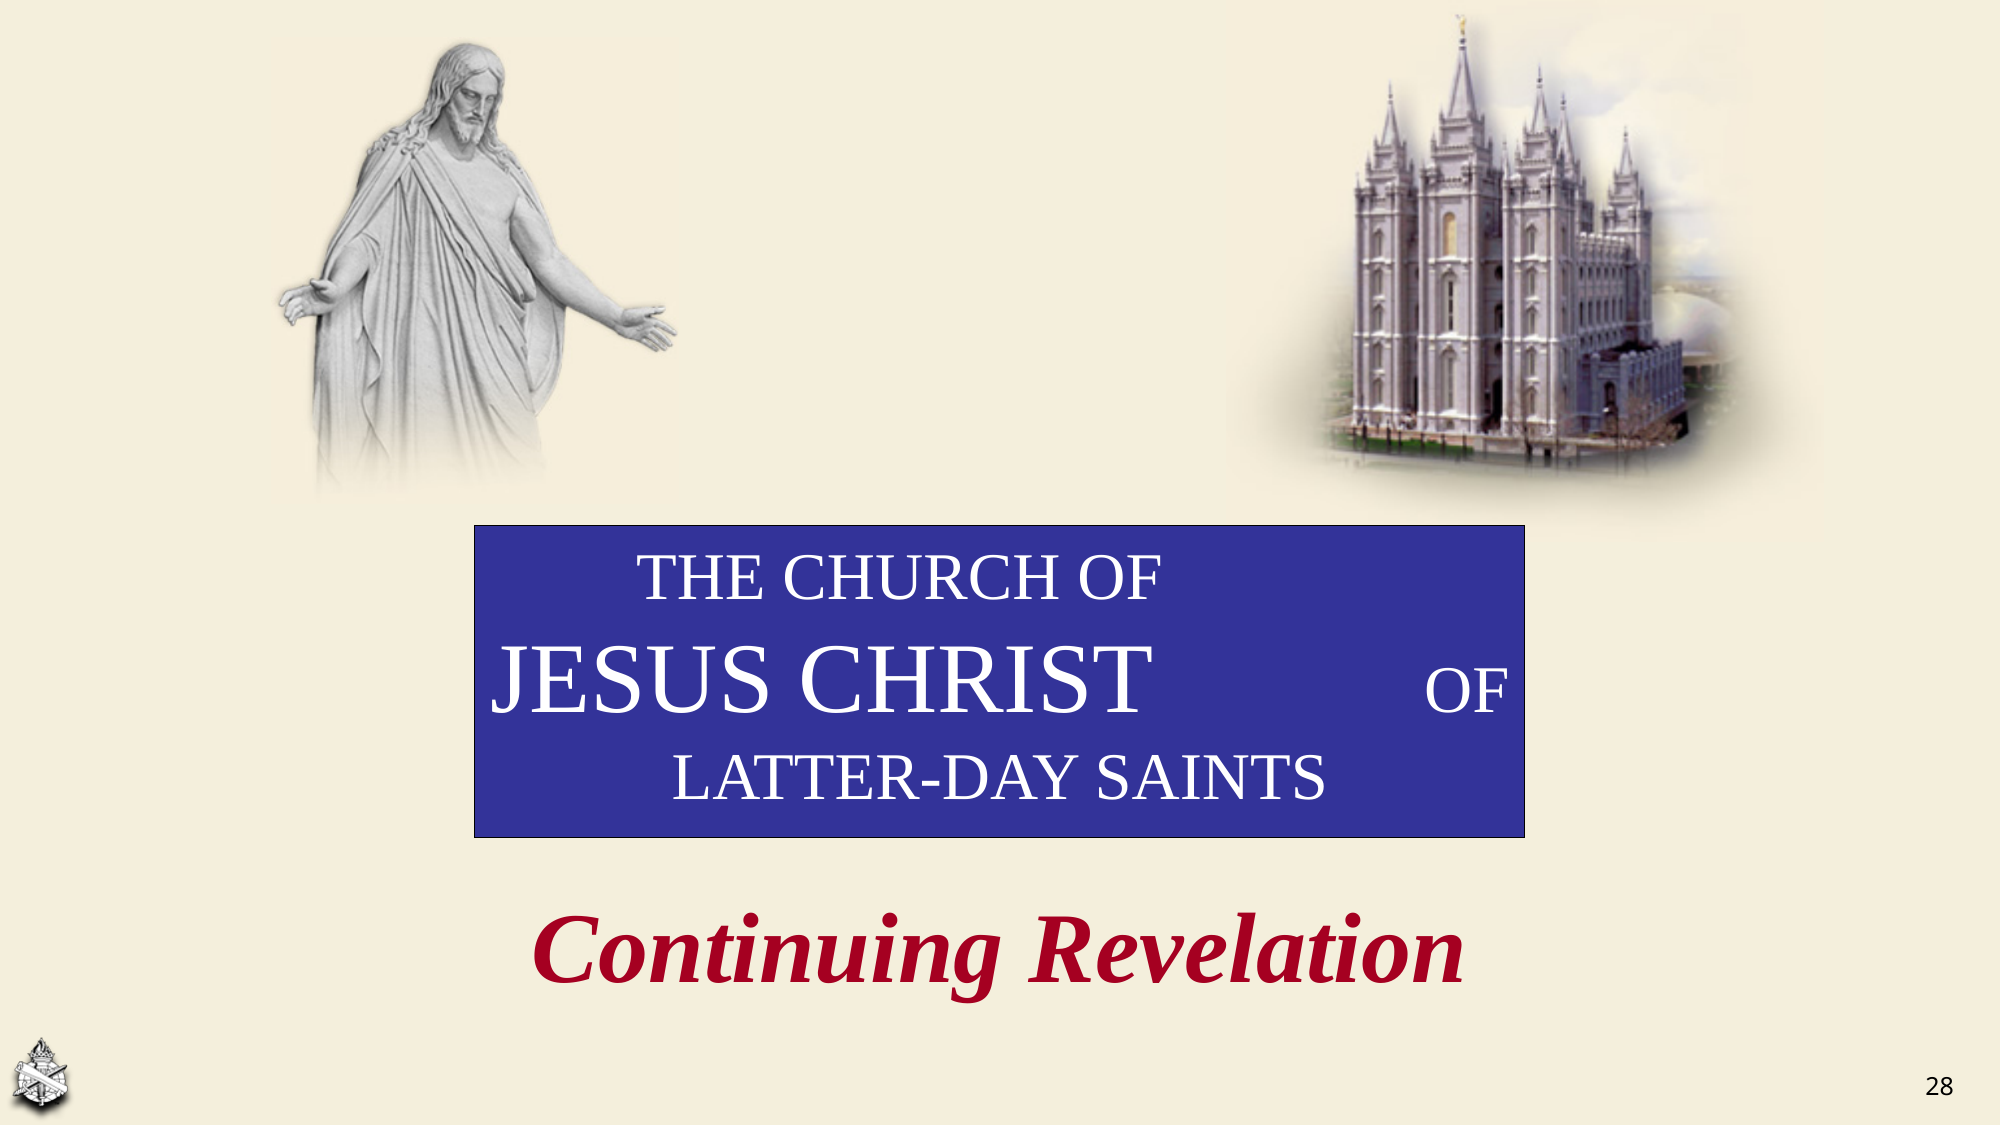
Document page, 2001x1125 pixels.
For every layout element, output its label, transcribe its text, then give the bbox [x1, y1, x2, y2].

picture [12, 1037, 69, 1108]
text_box Continuing Revelation [243, 875, 1757, 1010]
picture [1226, 0, 1824, 542]
picture [271, 37, 679, 504]
slide_number 28 [1899, 1062, 1970, 1116]
subtitle THE CHURCH OF JESUS CHRIST OF LATTER-DAY SAINTS [474, 525, 1525, 838]
